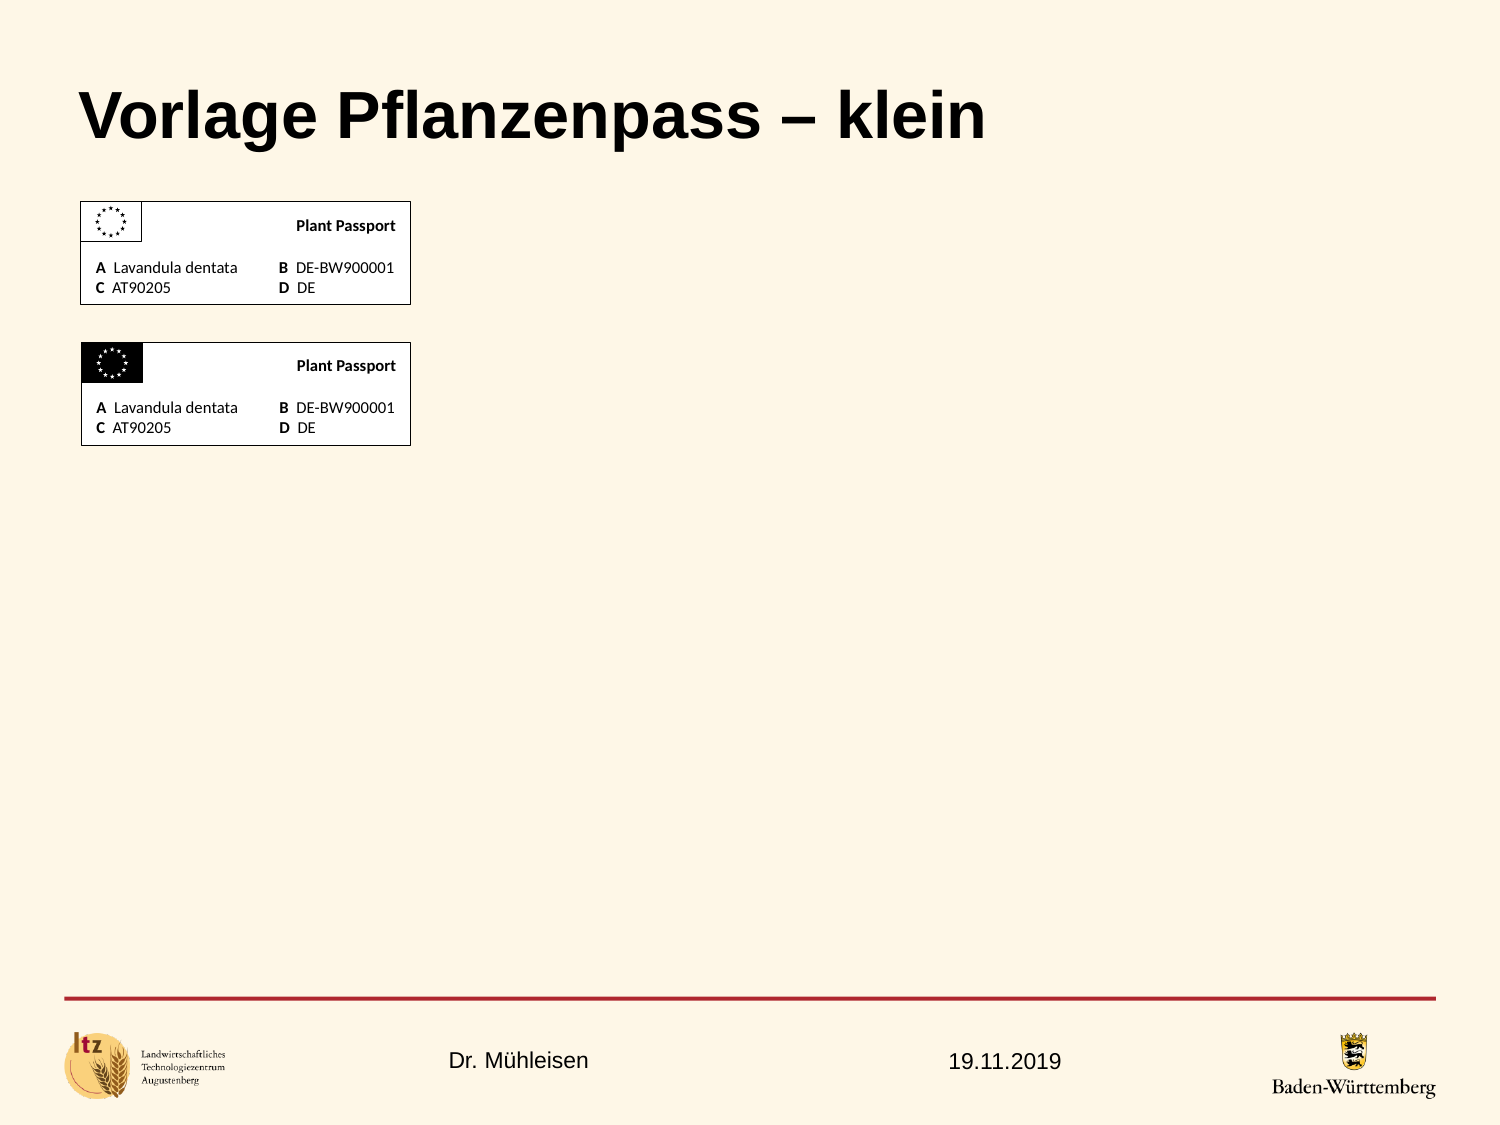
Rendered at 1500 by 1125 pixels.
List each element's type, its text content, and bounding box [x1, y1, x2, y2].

list Vorlage Pflanzenpass – klein [64, 64, 1486, 179]
text_box C AT90205 [81, 269, 256, 304]
picture [64, 1032, 225, 1099]
text_box A Lavandula dentata [81, 249, 256, 269]
text_box D DE [264, 269, 411, 304]
text_box 19.11.2019 [773, 1039, 1237, 1082]
text_box [80, 201, 142, 242]
text_box Plant Passport [235, 207, 411, 242]
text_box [80, 342, 412, 446]
text_box B DE-BW900001 [264, 249, 411, 269]
text_box [80, 201, 411, 305]
text_box Dr. Mühleisen [287, 1038, 750, 1081]
picture [1207, 997, 1500, 1125]
